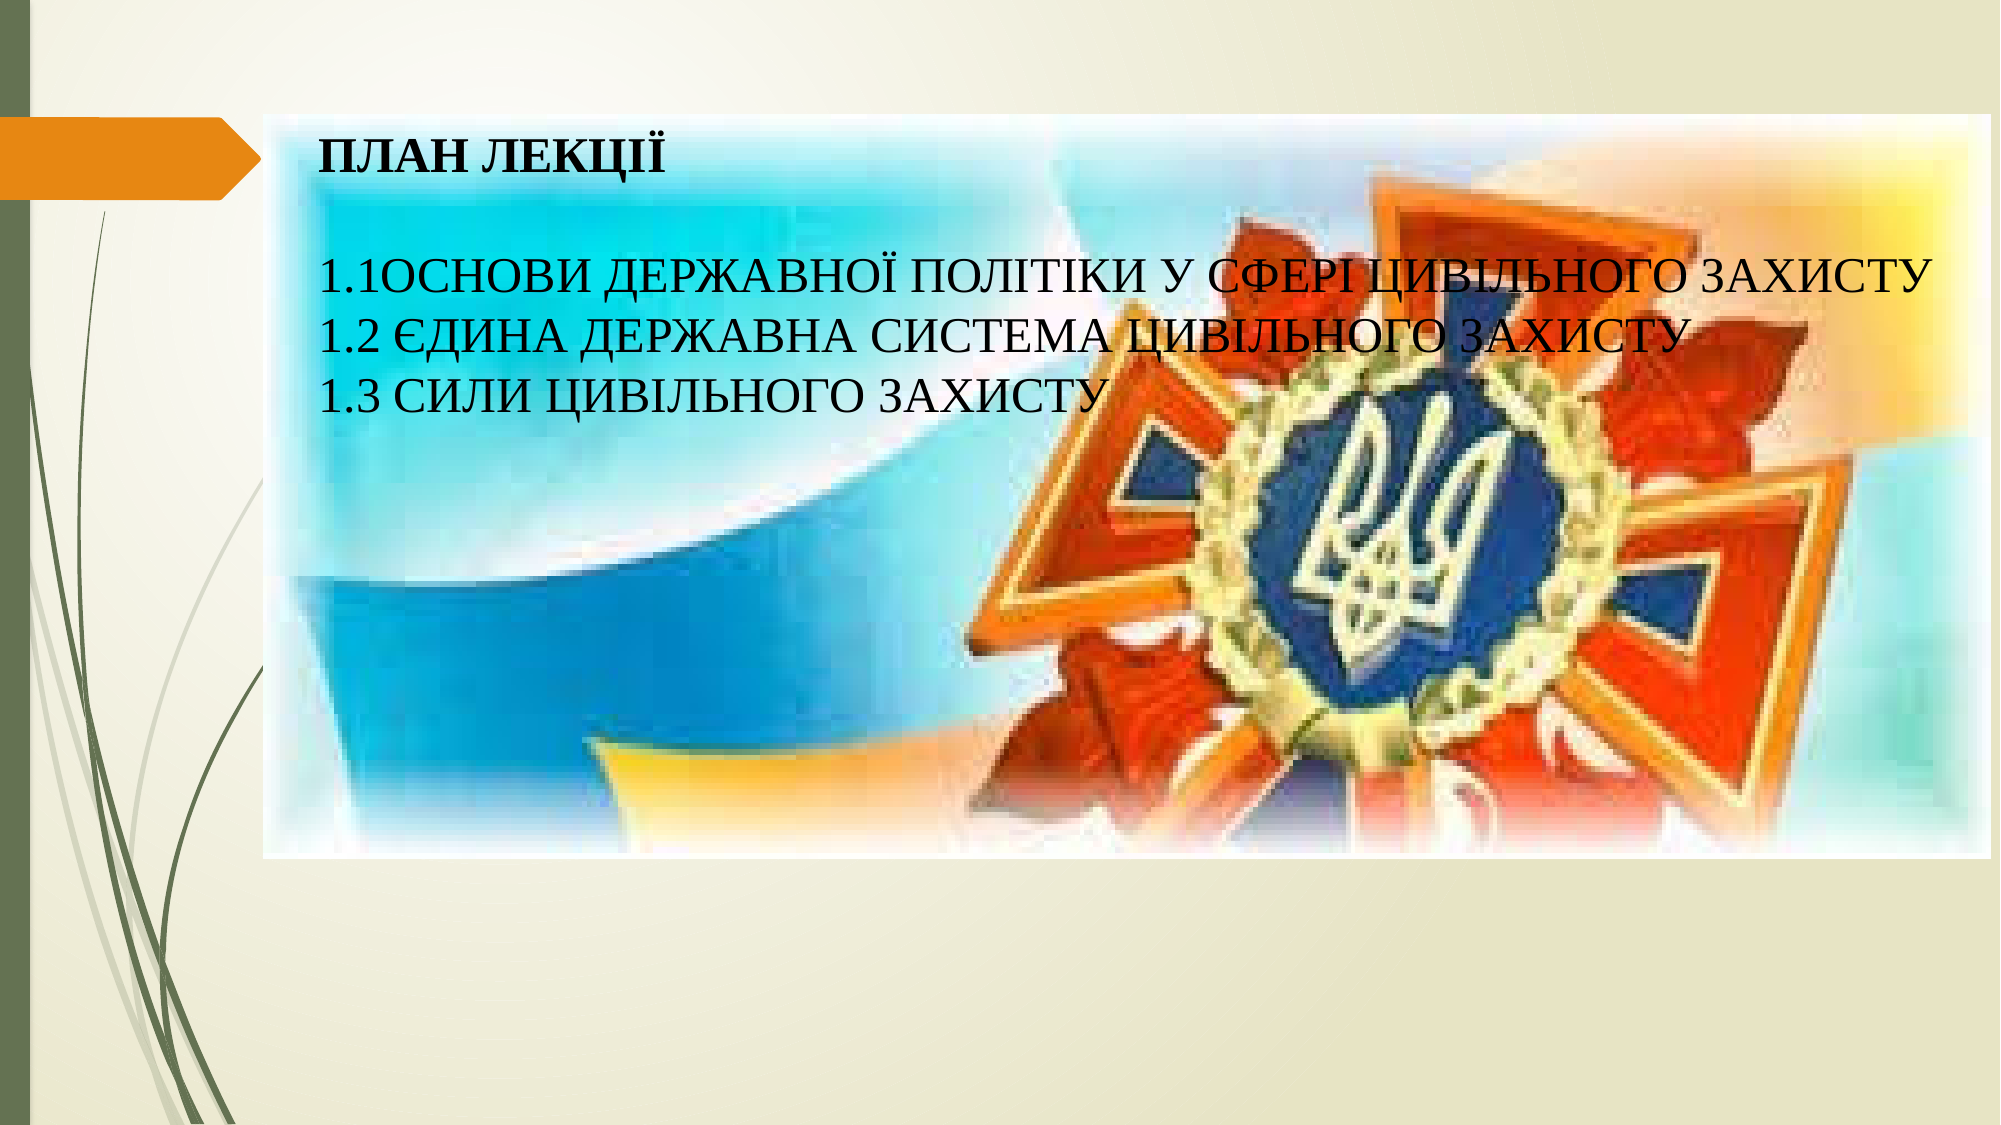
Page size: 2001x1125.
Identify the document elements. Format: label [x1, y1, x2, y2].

picture [263, 114, 1991, 860]
